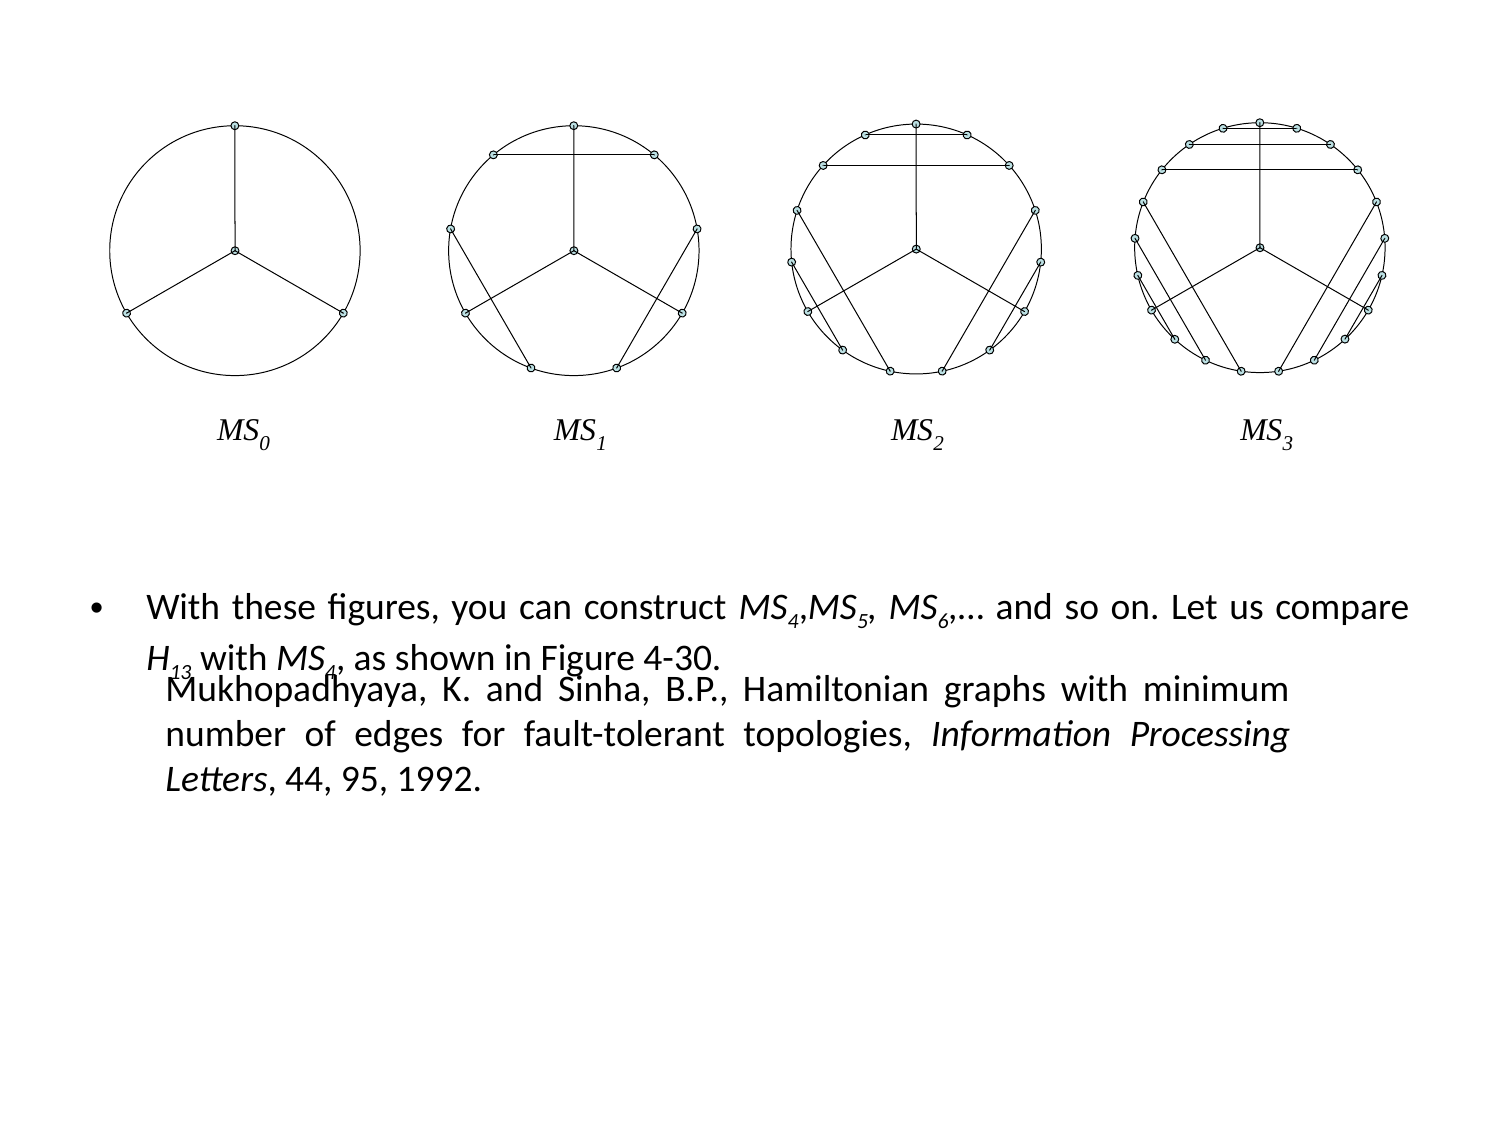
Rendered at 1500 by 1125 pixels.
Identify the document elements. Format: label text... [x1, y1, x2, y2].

text_box Mukhopadhyaya, K. and Sinha, B.P., Hamiltonian graphs with minimum number of edges for fault-tolerant topologies, Information Processing Letters, 44, 95, 1992. [150, 656, 1306, 807]
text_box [106, 115, 1394, 459]
list With these figures, you can construct MS4,MS5, MS6,… and so on. Let us compare H13 with MS4, as shown in Figure 4-30. [75, 1, 1425, 1083]
picture [551, 708, 581, 740]
